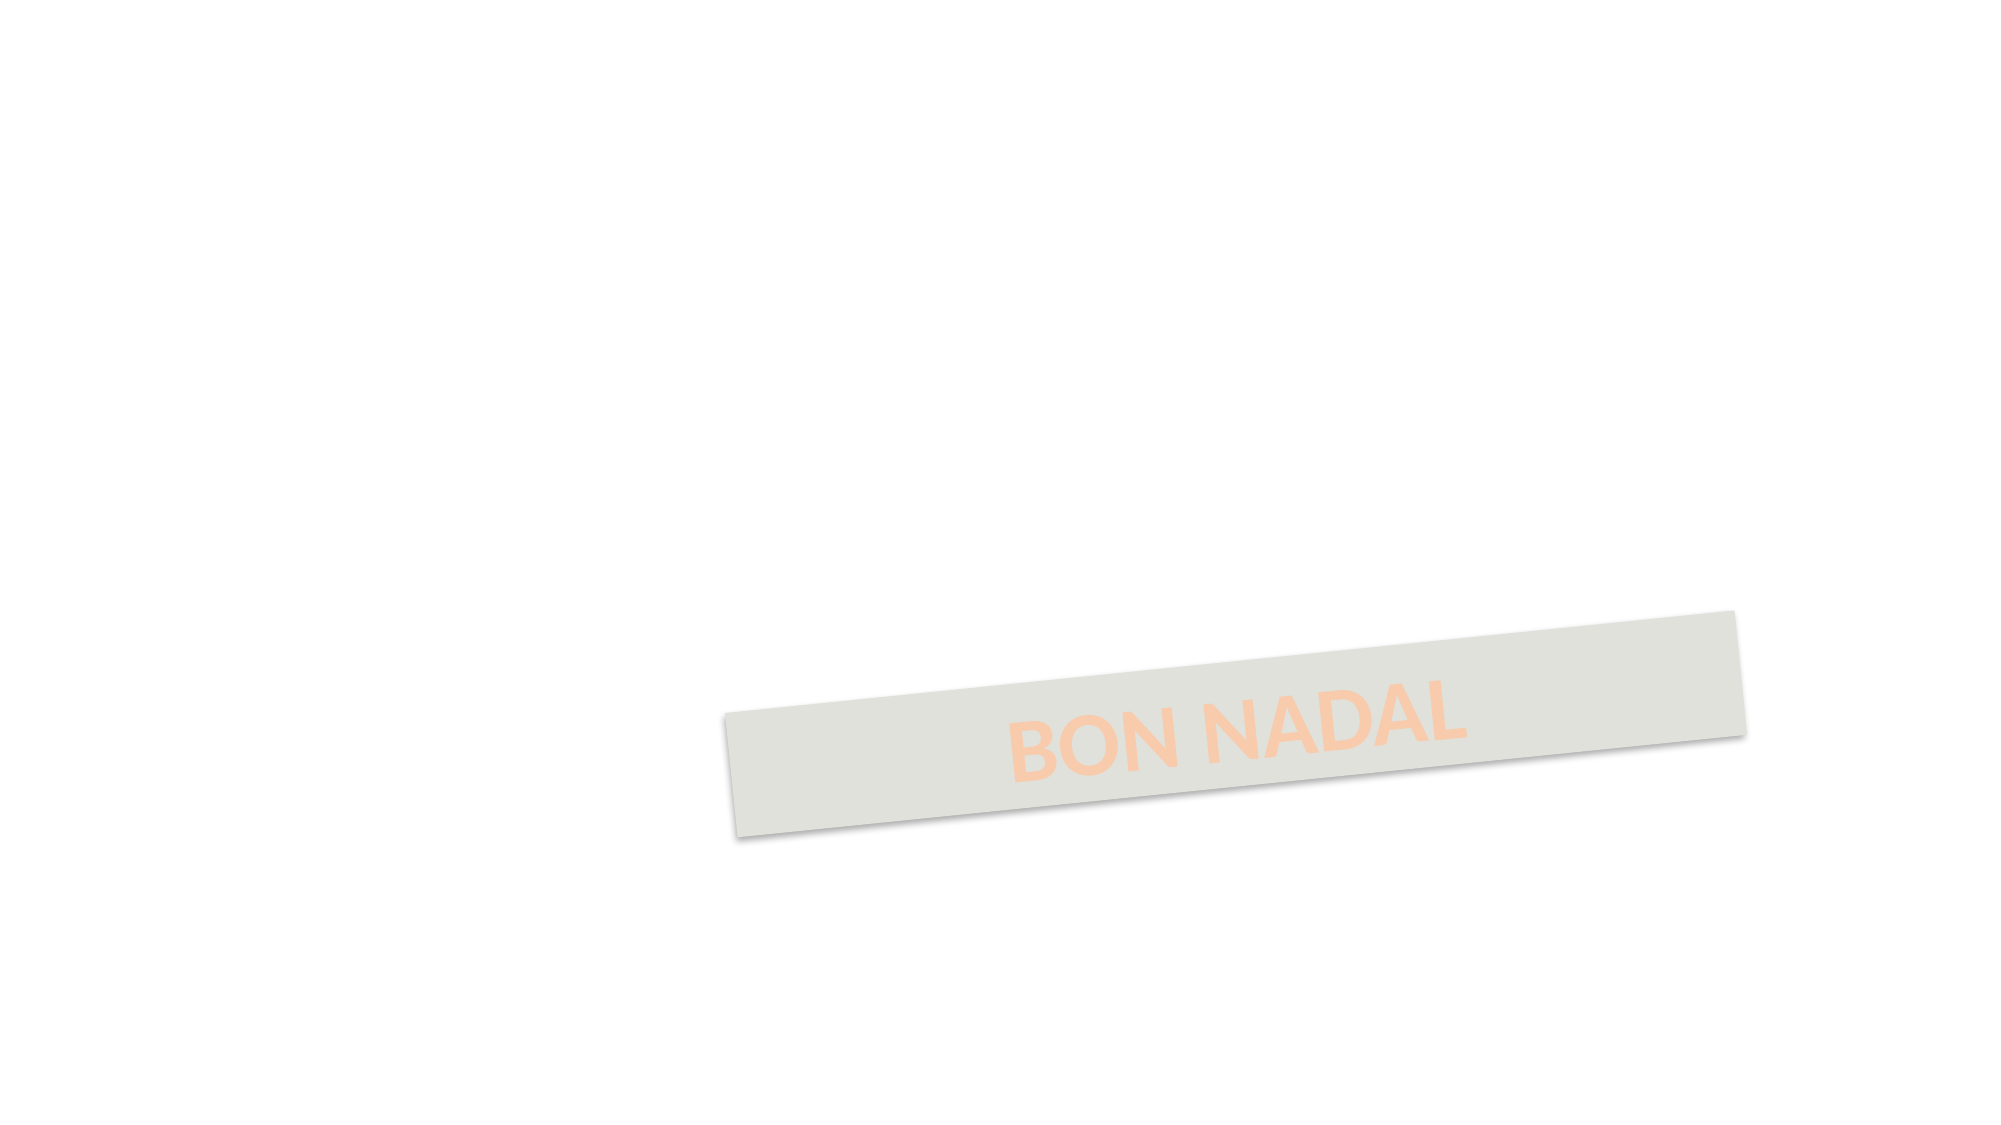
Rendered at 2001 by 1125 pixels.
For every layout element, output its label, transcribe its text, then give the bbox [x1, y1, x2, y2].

text_box BON NADAL [724, 610, 1748, 838]
